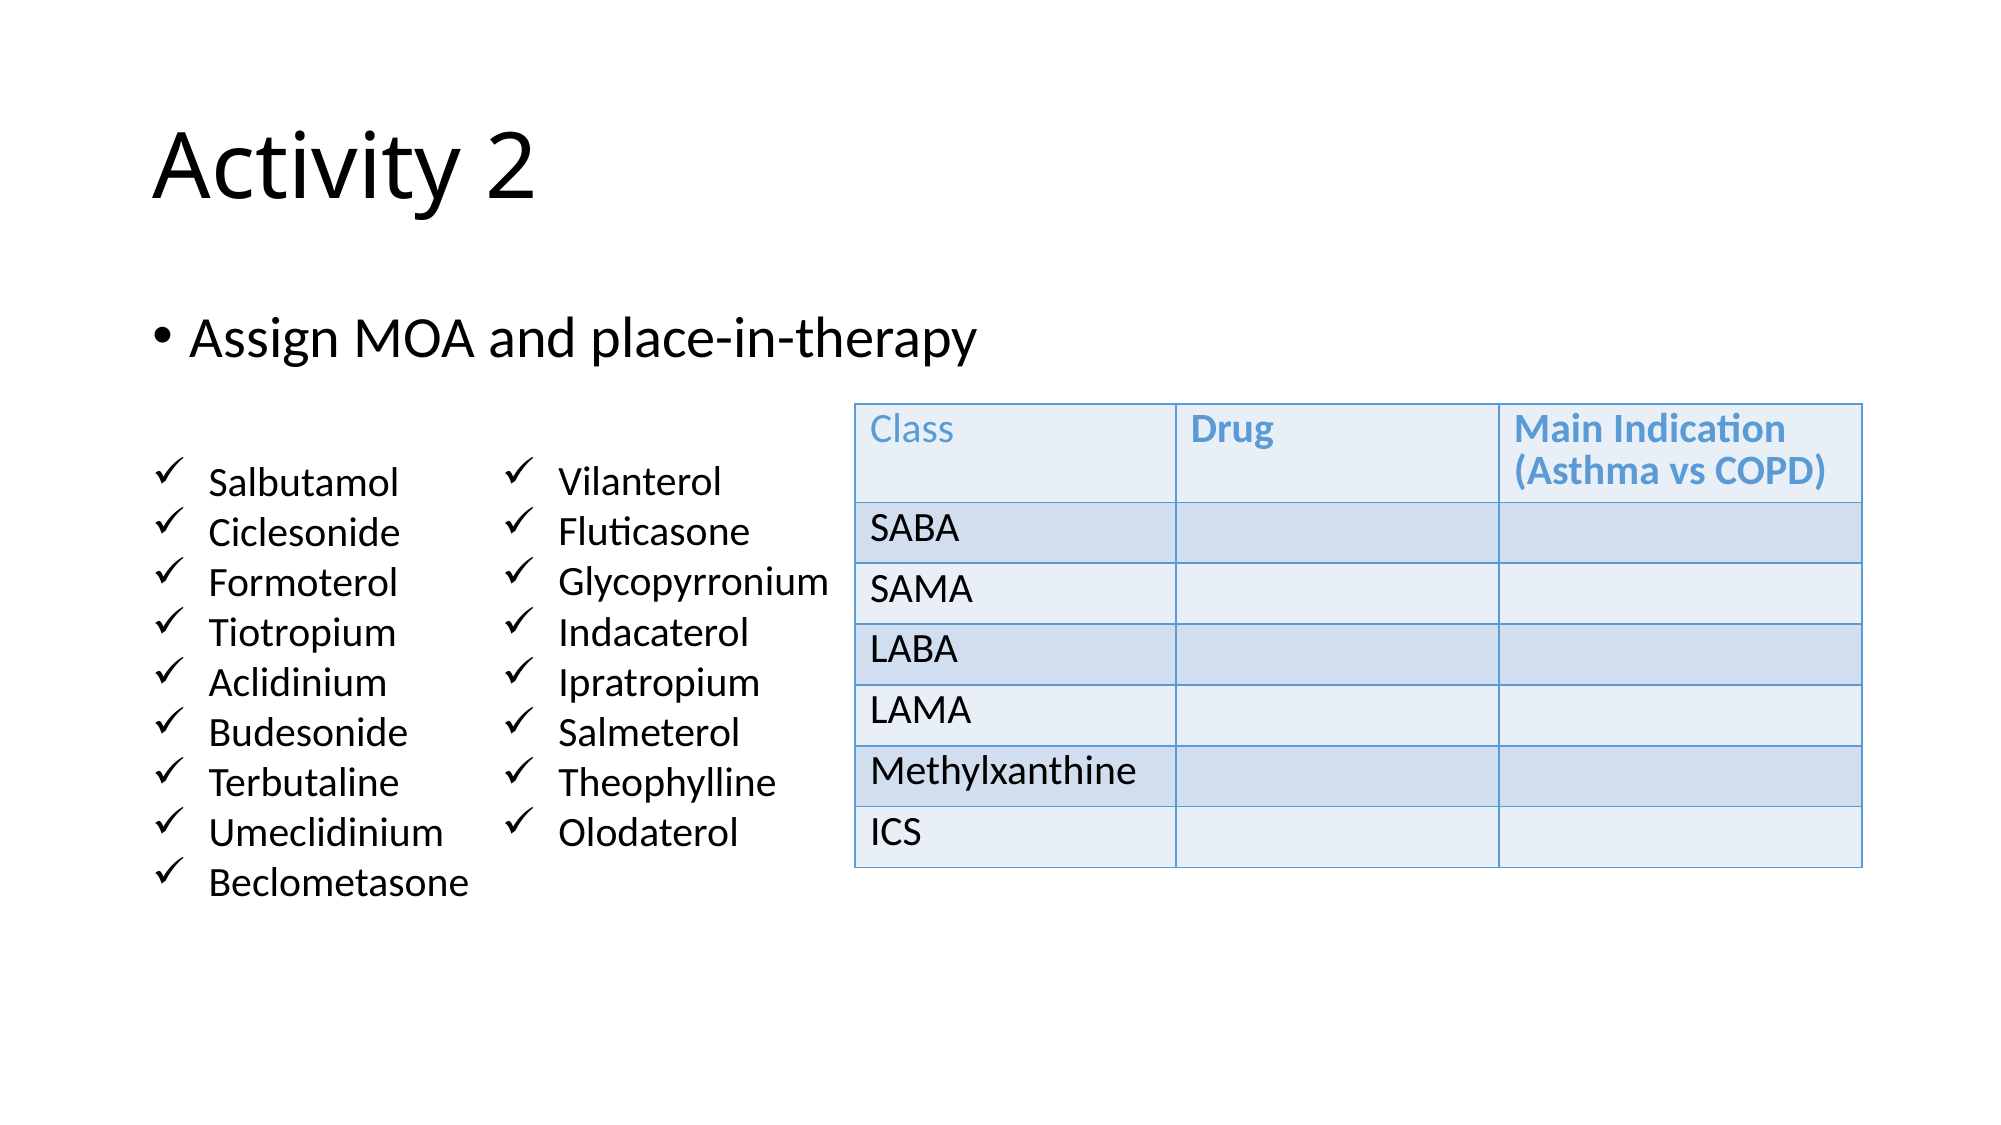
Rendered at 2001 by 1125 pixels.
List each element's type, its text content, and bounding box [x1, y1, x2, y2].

table_cell [1500, 747, 1861, 806]
table_cell [1500, 503, 1861, 562]
table_cell [1177, 625, 1498, 684]
table_cell [1177, 503, 1498, 562]
table_cell [1500, 564, 1861, 623]
table_cell [1500, 625, 1861, 684]
list Assign MOA and place-in-therapy [137, 299, 1863, 446]
text_box Salbutamol Ciclesonide Formoterol Tiotropium Aclidinium Budesonide Terbutaline Umeclidinium Beclometasone [137, 446, 488, 912]
table_header Drug [1177, 405, 1498, 502]
table_cell [1500, 807, 1861, 867]
table_cell SABA [856, 503, 1175, 562]
table_cell [1177, 564, 1498, 623]
table_header Class [856, 405, 1175, 502]
table_cell [1500, 686, 1861, 745]
table_header Main Indication (Asthma vs COPD) [1500, 405, 1861, 502]
list Assign MOA and place-in-therapy [137, 862, 1863, 1014]
table_cell [1177, 807, 1498, 867]
table_cell ICS [856, 807, 1175, 867]
table_cell [1177, 686, 1498, 745]
text_box Vilanterol Fluticasone Glycopyrronium Indacaterol Ipratropium Salmeterol Theophylline Olodaterol [487, 446, 855, 862]
table_cell LAMA [856, 686, 1175, 745]
title Activity 2 [137, 59, 1863, 278]
table_cell [1177, 747, 1498, 806]
table_cell SAMA [856, 564, 1175, 623]
table_cell LABA [856, 625, 1175, 684]
table_cell Methylxanthine [856, 747, 1175, 806]
